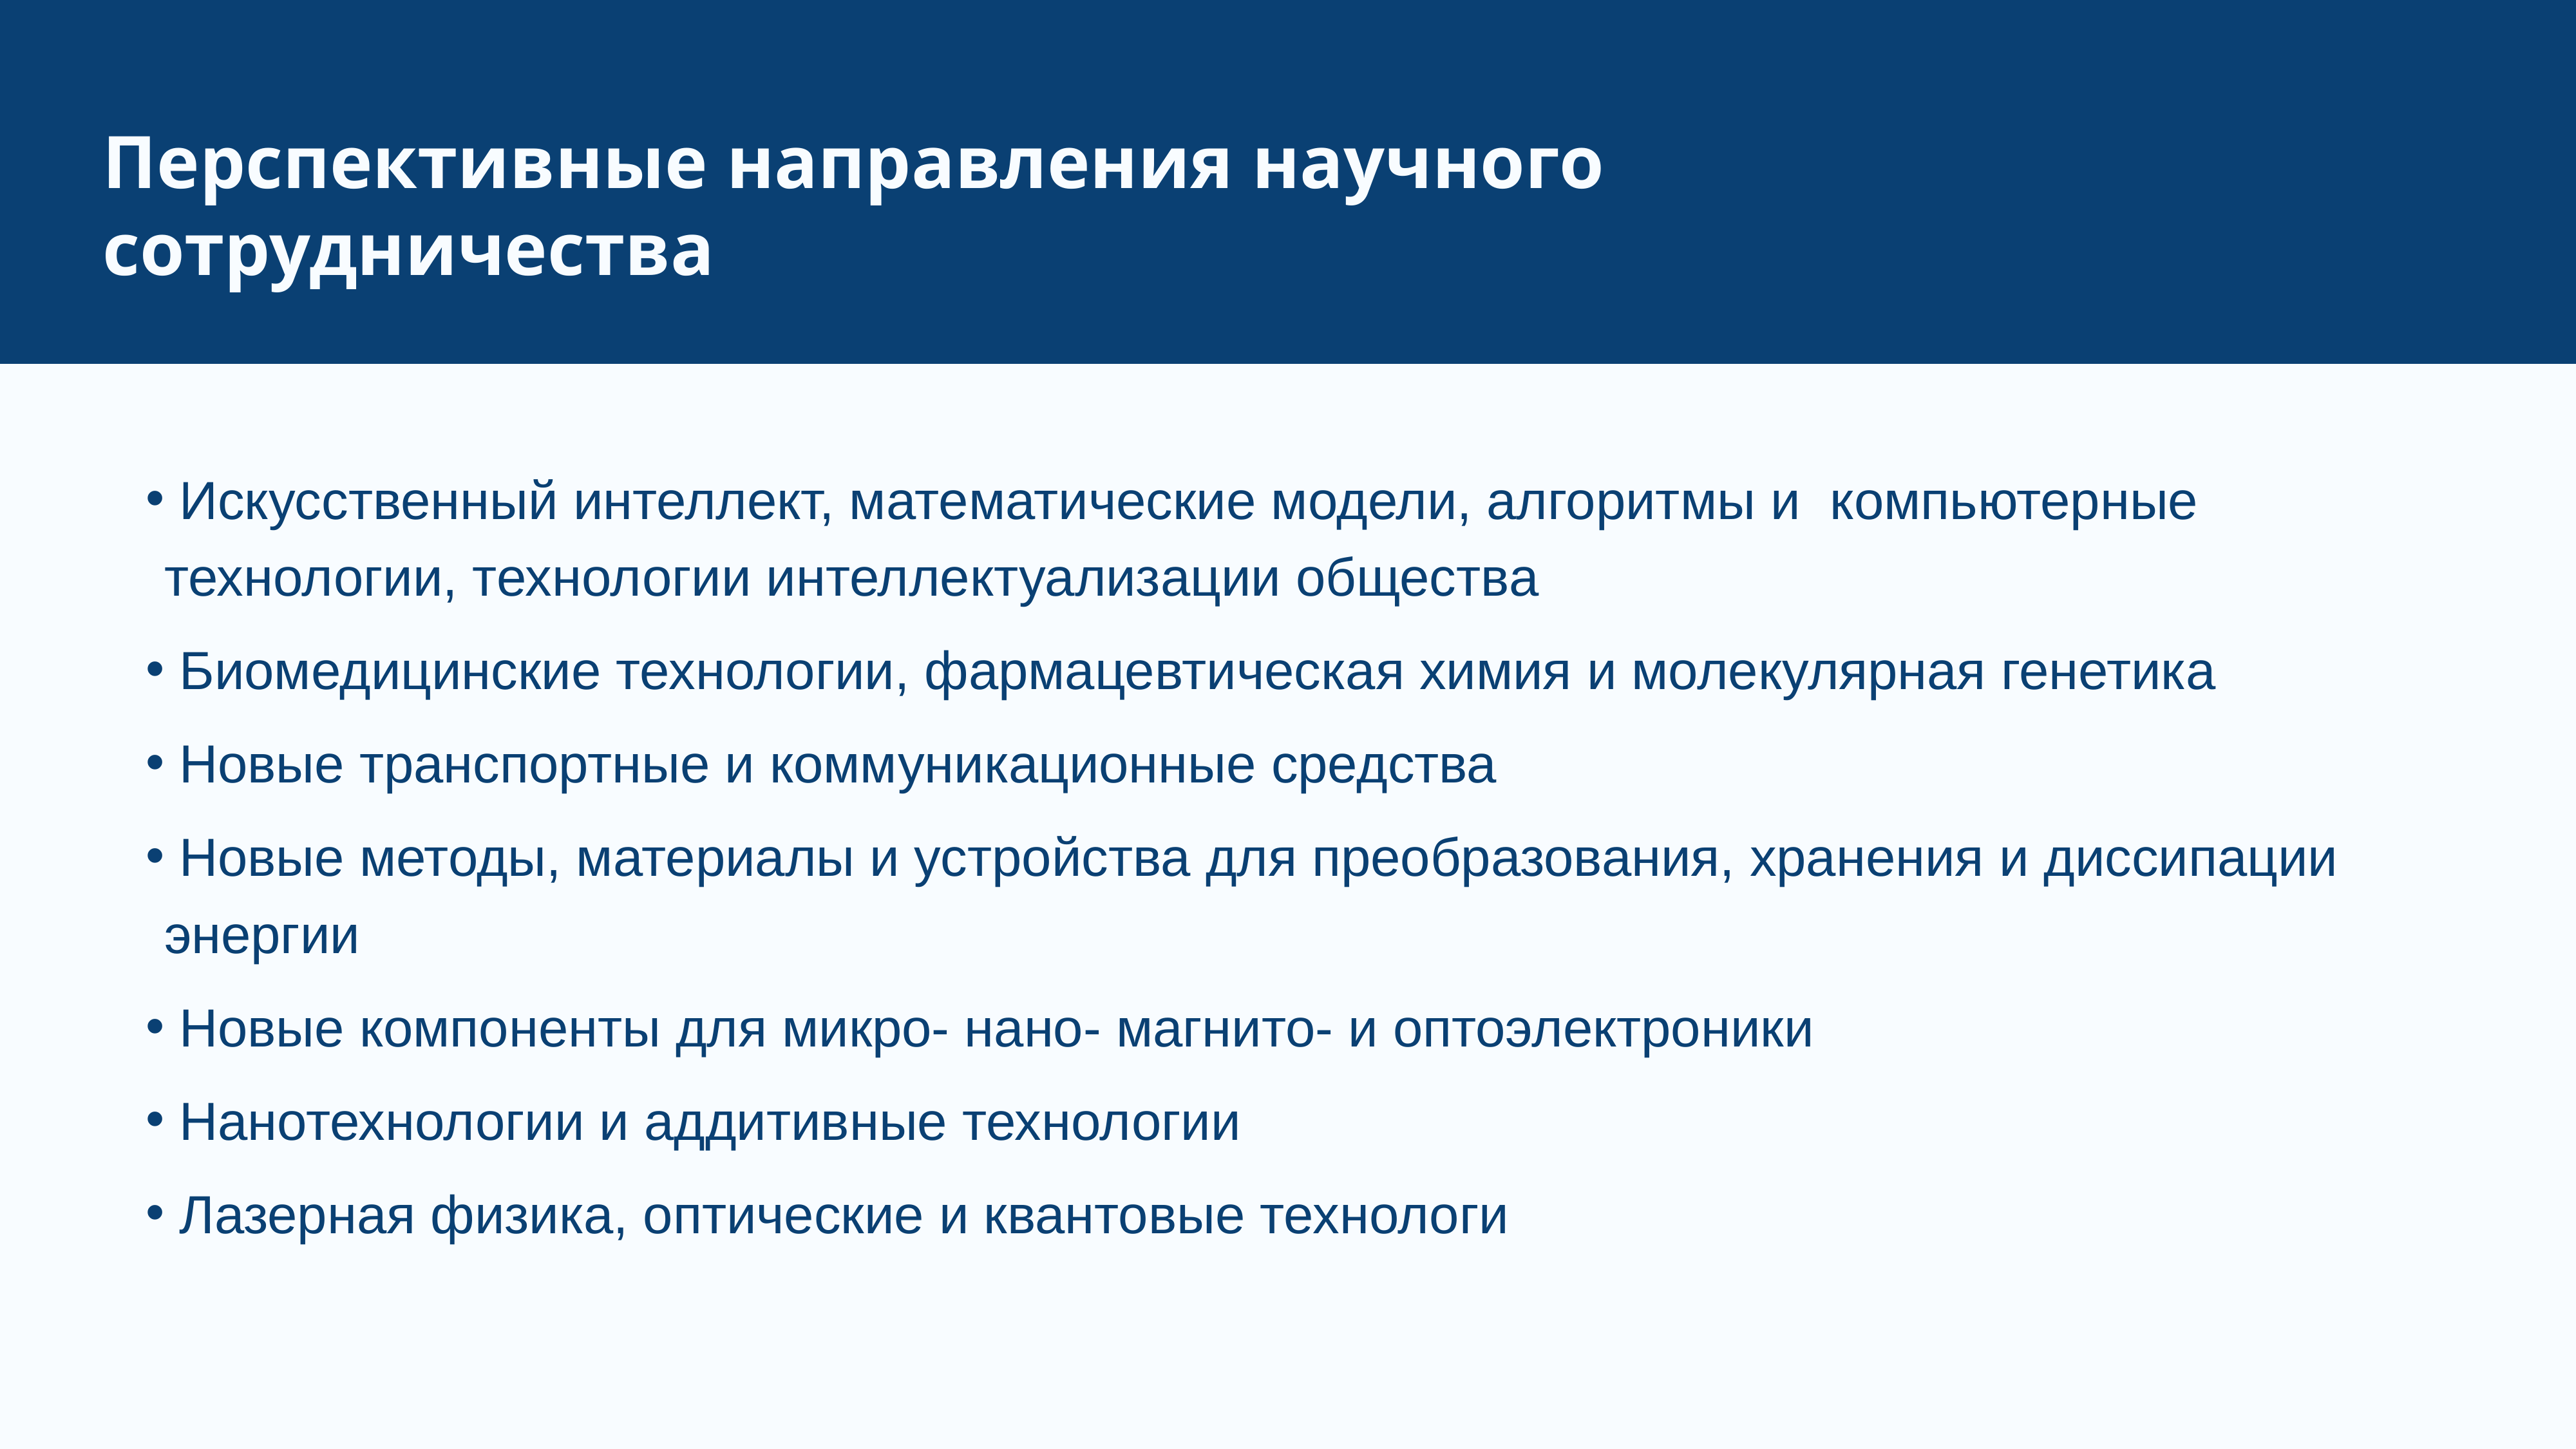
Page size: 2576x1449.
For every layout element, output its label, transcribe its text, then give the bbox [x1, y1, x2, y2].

text_box [0, 0, 2576, 363]
text_box Искусственный интеллект, математические модели, алгоритмы и компьютерные технологии, технологии интеллектуализации общества Биомедицинские технологии, фармацевтическая химия и молекулярная генетика Новые транспортные и коммуникационные средства Новые методы, материалы и устройства для преобразования, хранения и диссипации энергии Новые компоненты для микро- нано- магнито- и оптоэлектроники Нанотехнологии и аддитивные технологии Лазерная физика, оптические и квантовые технологи [140, 447, 2436, 1336]
text_box Перспективные направления научного сотрудничества [93, 111, 2184, 295]
